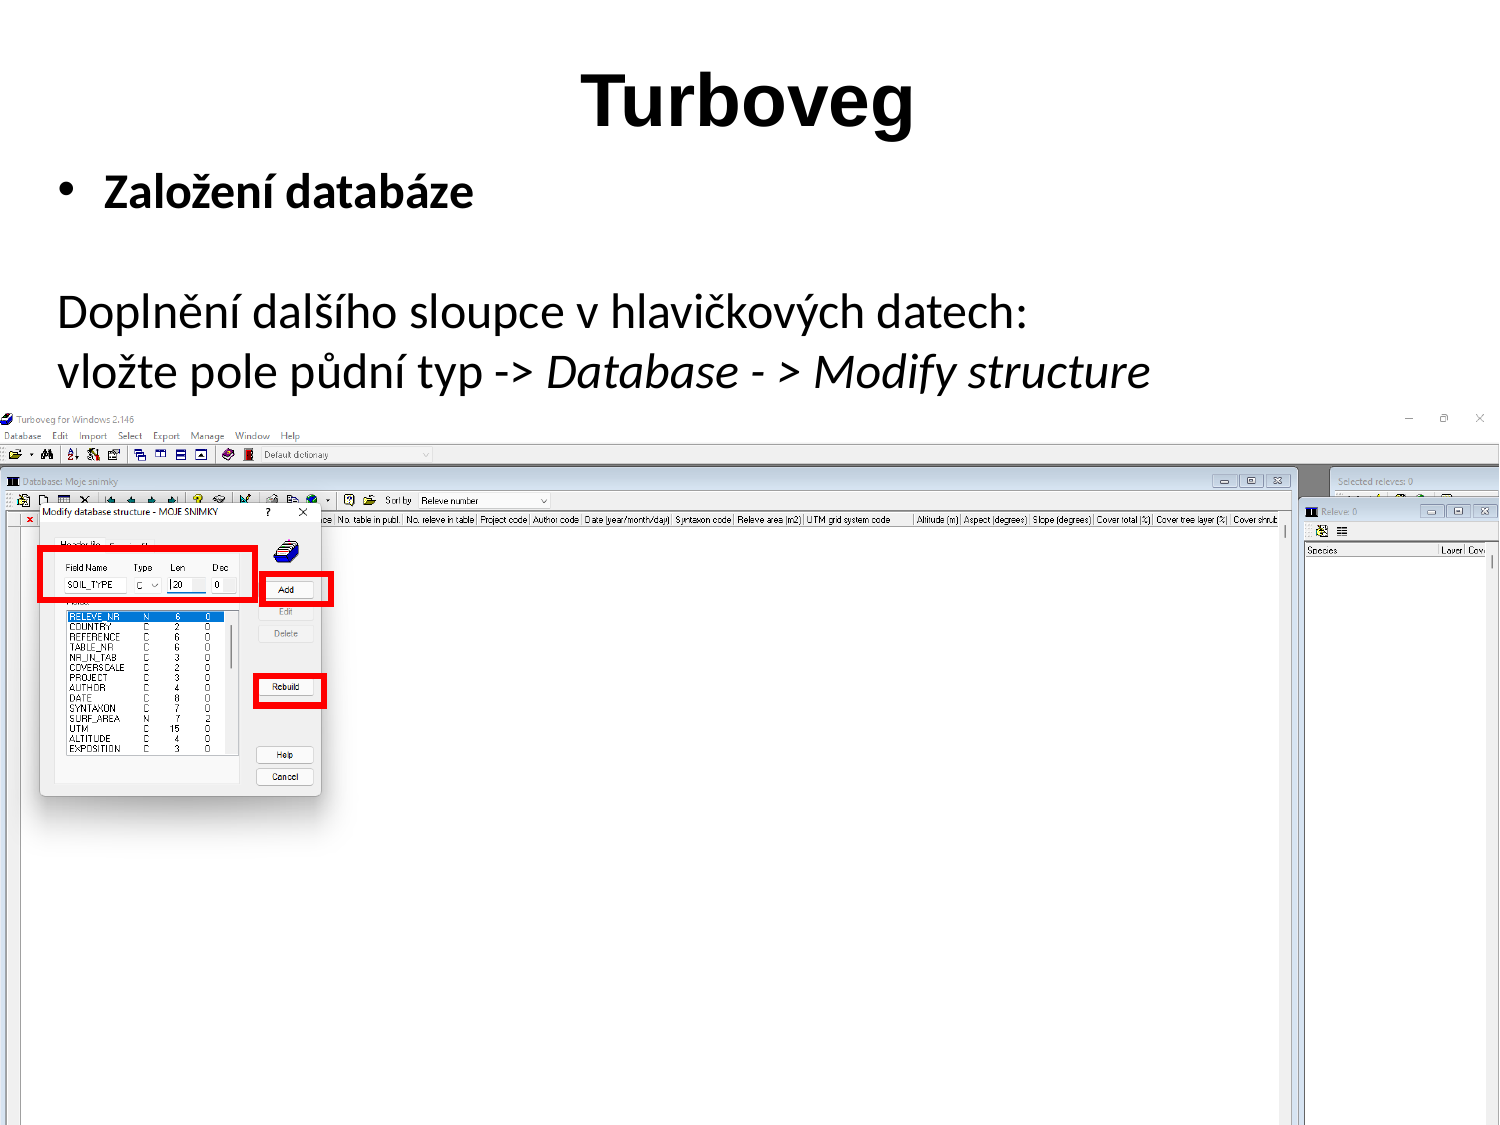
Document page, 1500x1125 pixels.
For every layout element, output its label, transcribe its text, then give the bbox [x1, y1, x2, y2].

title Turboveg [40, 32, 1457, 151]
text_box Založení databáze Doplnění dalšího sloupce v hlavičkových datech: vložte pole půdní typ -> Database - > Modify structure [42, 150, 1462, 410]
picture [0, 410, 1499, 1125]
